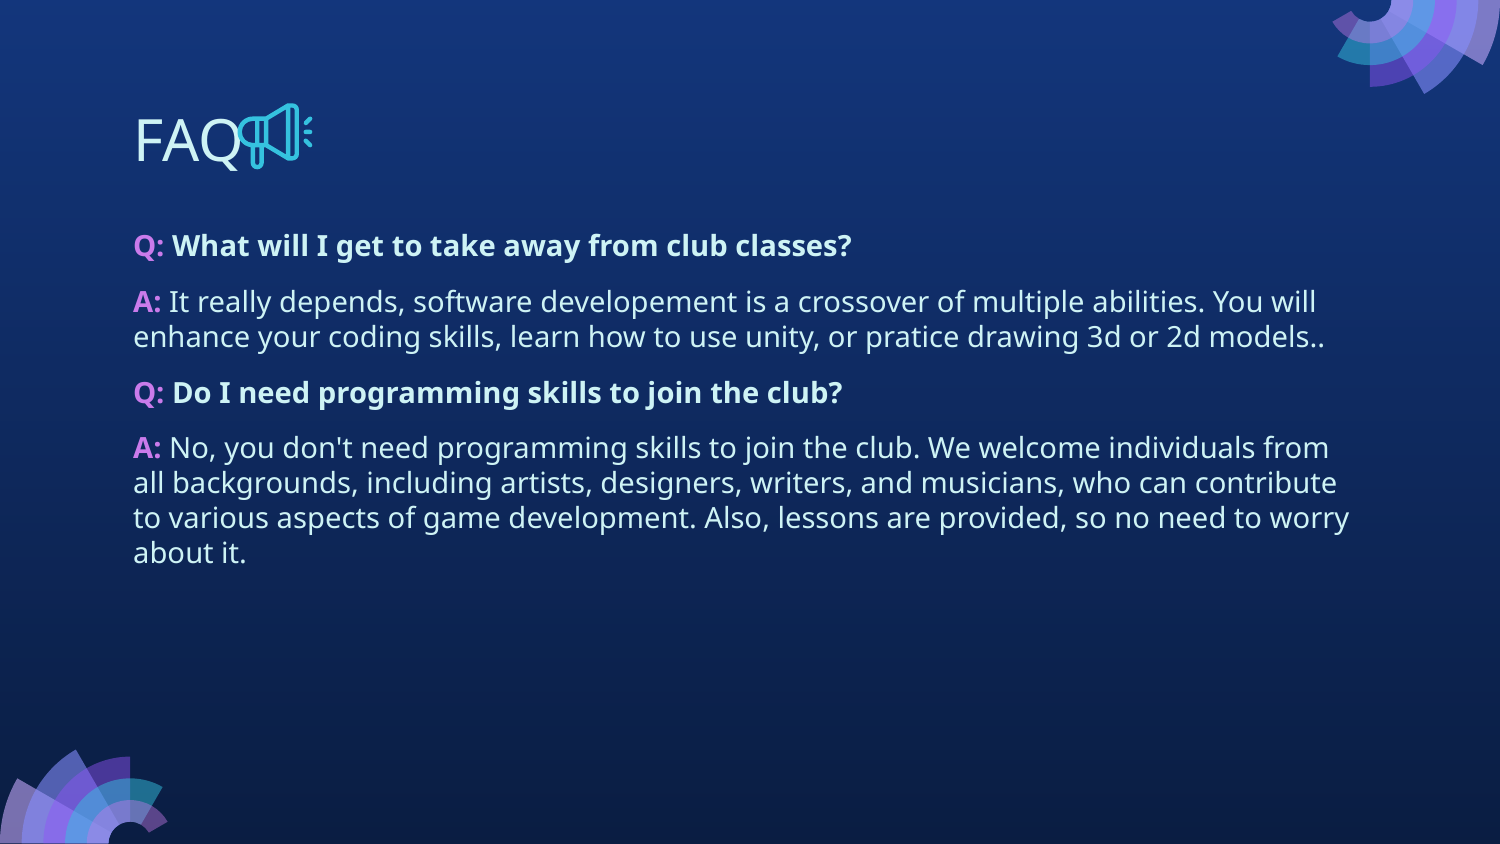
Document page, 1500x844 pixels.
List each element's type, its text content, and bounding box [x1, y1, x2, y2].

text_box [236, 103, 313, 170]
title FAQ [118, 88, 1382, 184]
list Q: What will I get to take away from club classes? A: It really depends, software developement is a crossover of multiple abilities. You will enhance your coding skills, learn how to use unity, or pratice drawing 3d or 2d models.. Q: Do I need programming skills to join the club? A: No, you don't need programming skills to join the club. We welcome individuals from all backgrounds, including artists, designers, writers, and musicians, who can contribute to various aspects of game development. Also, lessons are provided, so no need to worry about it. [118, 212, 1382, 668]
